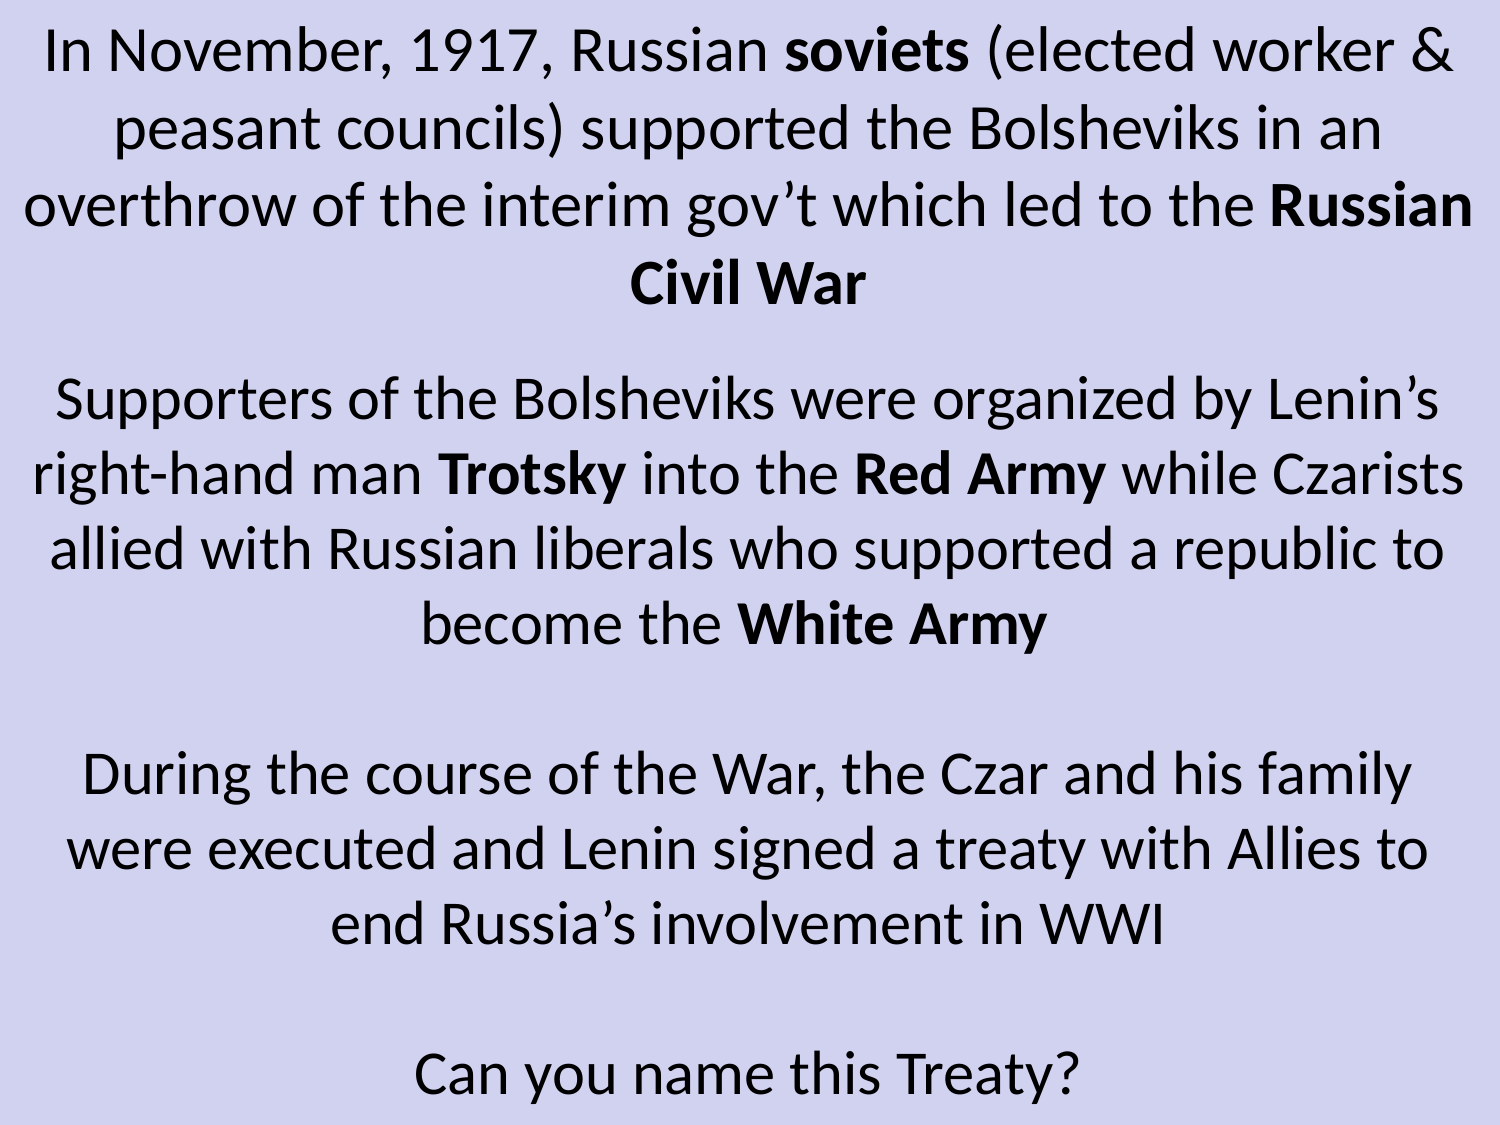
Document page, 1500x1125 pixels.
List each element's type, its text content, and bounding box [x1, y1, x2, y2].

text_box In November, 1917, Russian soviets (elected worker & peasant councils) supported the Bolsheviks in an overthrow of the interim gov’t which led to the Russian Civil War Supporters of the Bolsheviks were organized by Lenin’s right-hand man Trotsky into the Red Army while Czarists allied with Russian liberals who supported a republic to become the White Army During the course of the War, the Czar and his family were executed and Lenin signed a treaty with Allies to end Russia’s involvement in WWI Can you name this Treaty? [0, 0, 1498, 1125]
